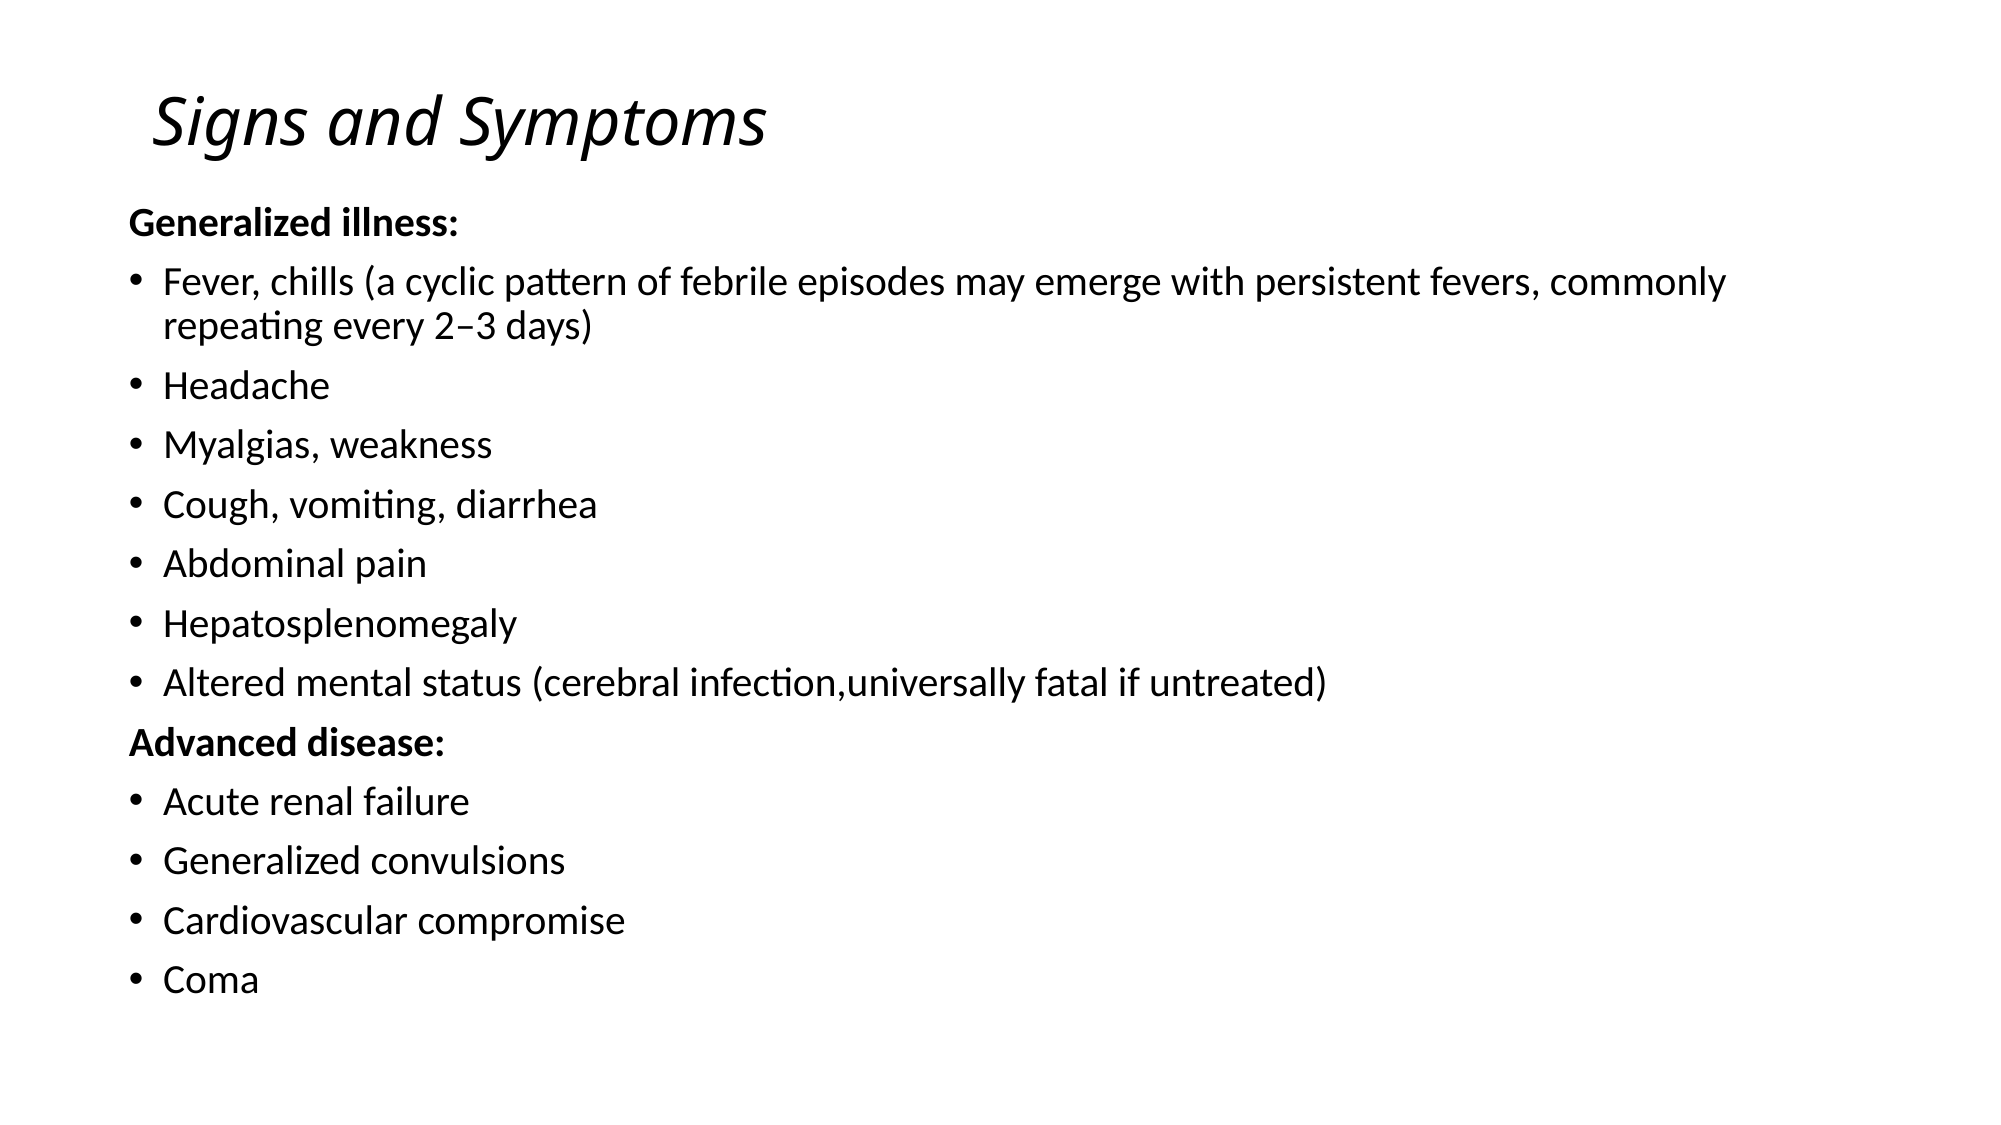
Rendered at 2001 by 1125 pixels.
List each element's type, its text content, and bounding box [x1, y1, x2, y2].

list Generalized illness: Fever, chills (a cyclic pattern of febrile episodes may emerge with persistent fevers, commonly repeating every 2–3 days) Headache Myalgias, weakness Cough, vomiting, diarrhea Abdominal pain Hepatosplenomegaly Altered mental status (cerebral infection,universally fatal if untreated) Advanced disease: Acute renal failure Generalized convulsions Cardiovascular compromise Coma [113, 192, 1863, 1014]
title Signs and Symptoms [137, 59, 1863, 189]
